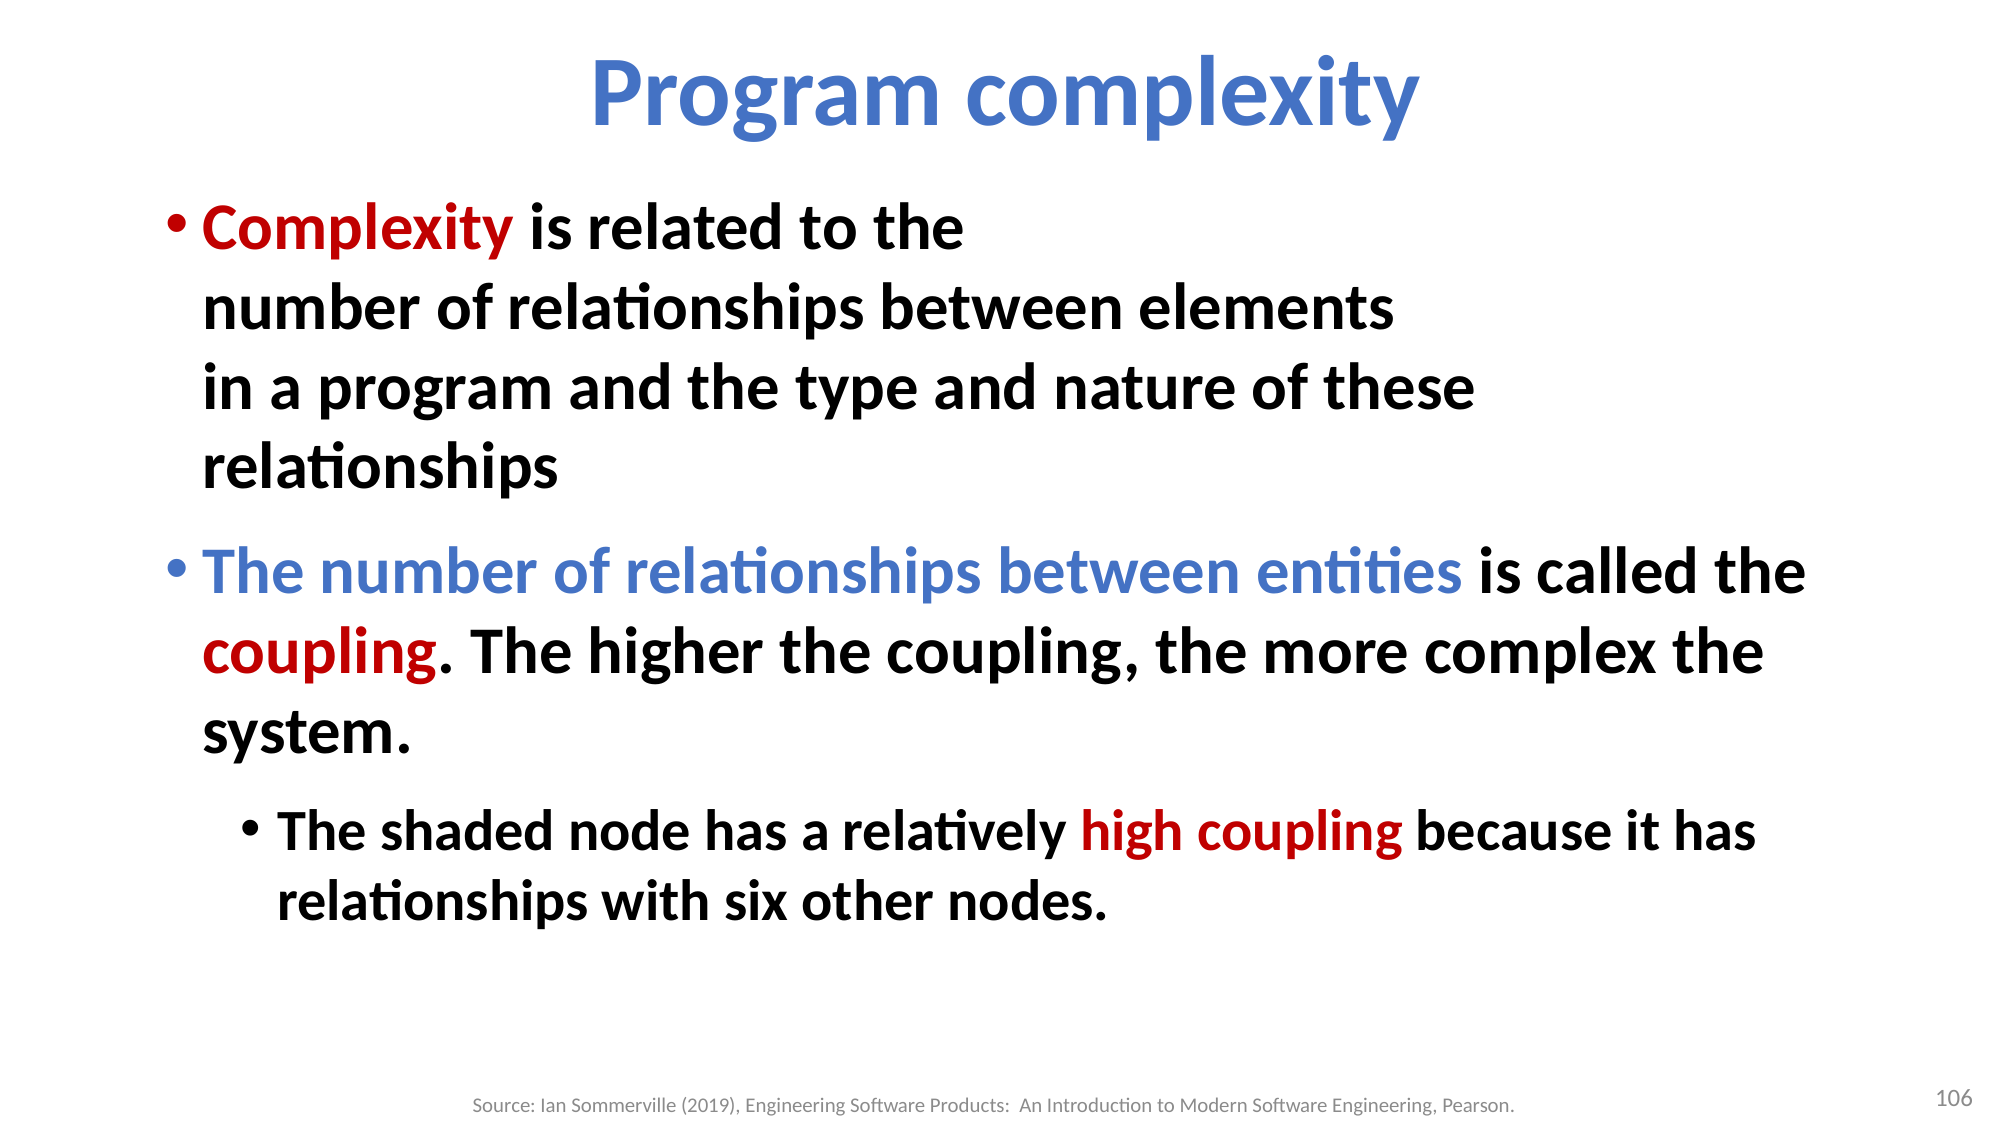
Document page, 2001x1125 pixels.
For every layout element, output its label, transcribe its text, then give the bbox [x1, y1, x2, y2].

slide_number 106 [1830, 1076, 1989, 1116]
title Program complexity [291, 7, 1721, 164]
list Complexity is related to the number of relationships between elements in a program and the type and nature of these relationships The number of relationships between entities is called the coupling. The higher the coupling, the more complex the system. The shaded node has a relatively high coupling because it has relationships with six other nodes. [150, 174, 1831, 1070]
footer Source: Ian Sommerville (2019), Engineering Software Products: An Introduction to Modern Software Engineering, Pearson. [350, 1082, 1638, 1125]
